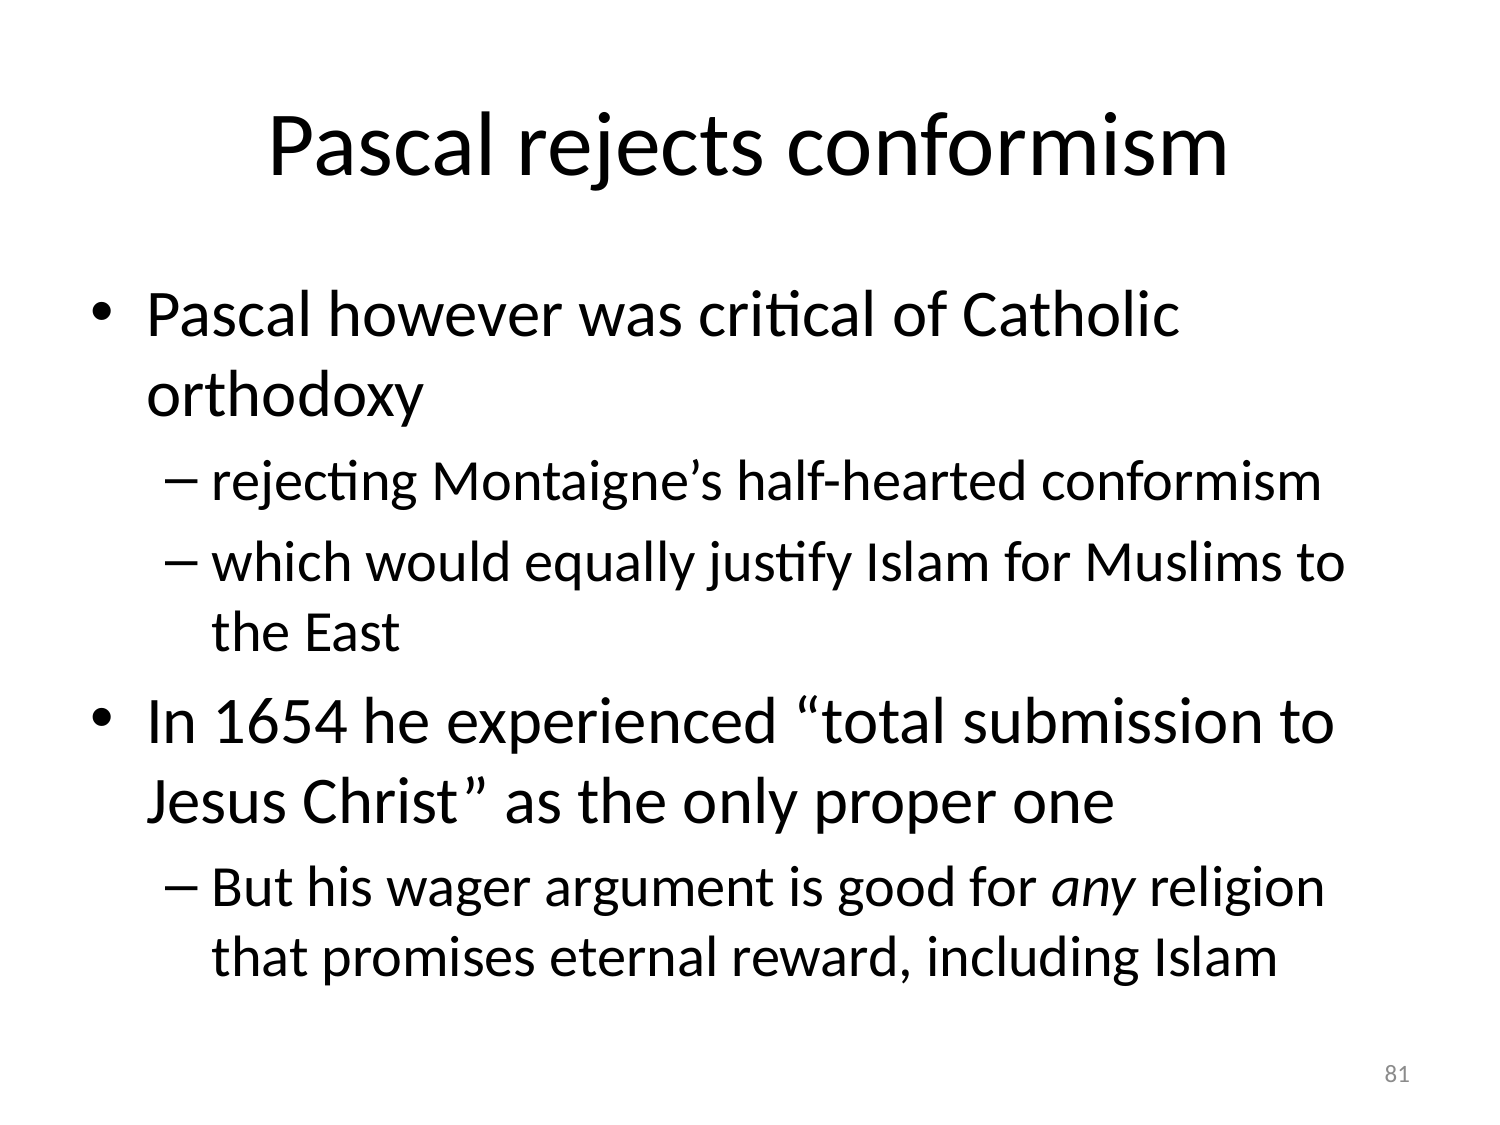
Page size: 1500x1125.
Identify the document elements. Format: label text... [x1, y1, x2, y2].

title Pascal rejects conformism [75, 45, 1425, 233]
slide_number 81 [1074, 1042, 1425, 1103]
list Pascal however was critical of Catholic orthodoxy rejecting Montaigne’s half-hearted conformism which would equally justify Islam for Muslims to the East In 1654 he experienced “total submission to Jesus Christ” as the only proper one But his wager argument is good for any religion that promises eternal reward, including Islam [75, 262, 1425, 1005]
